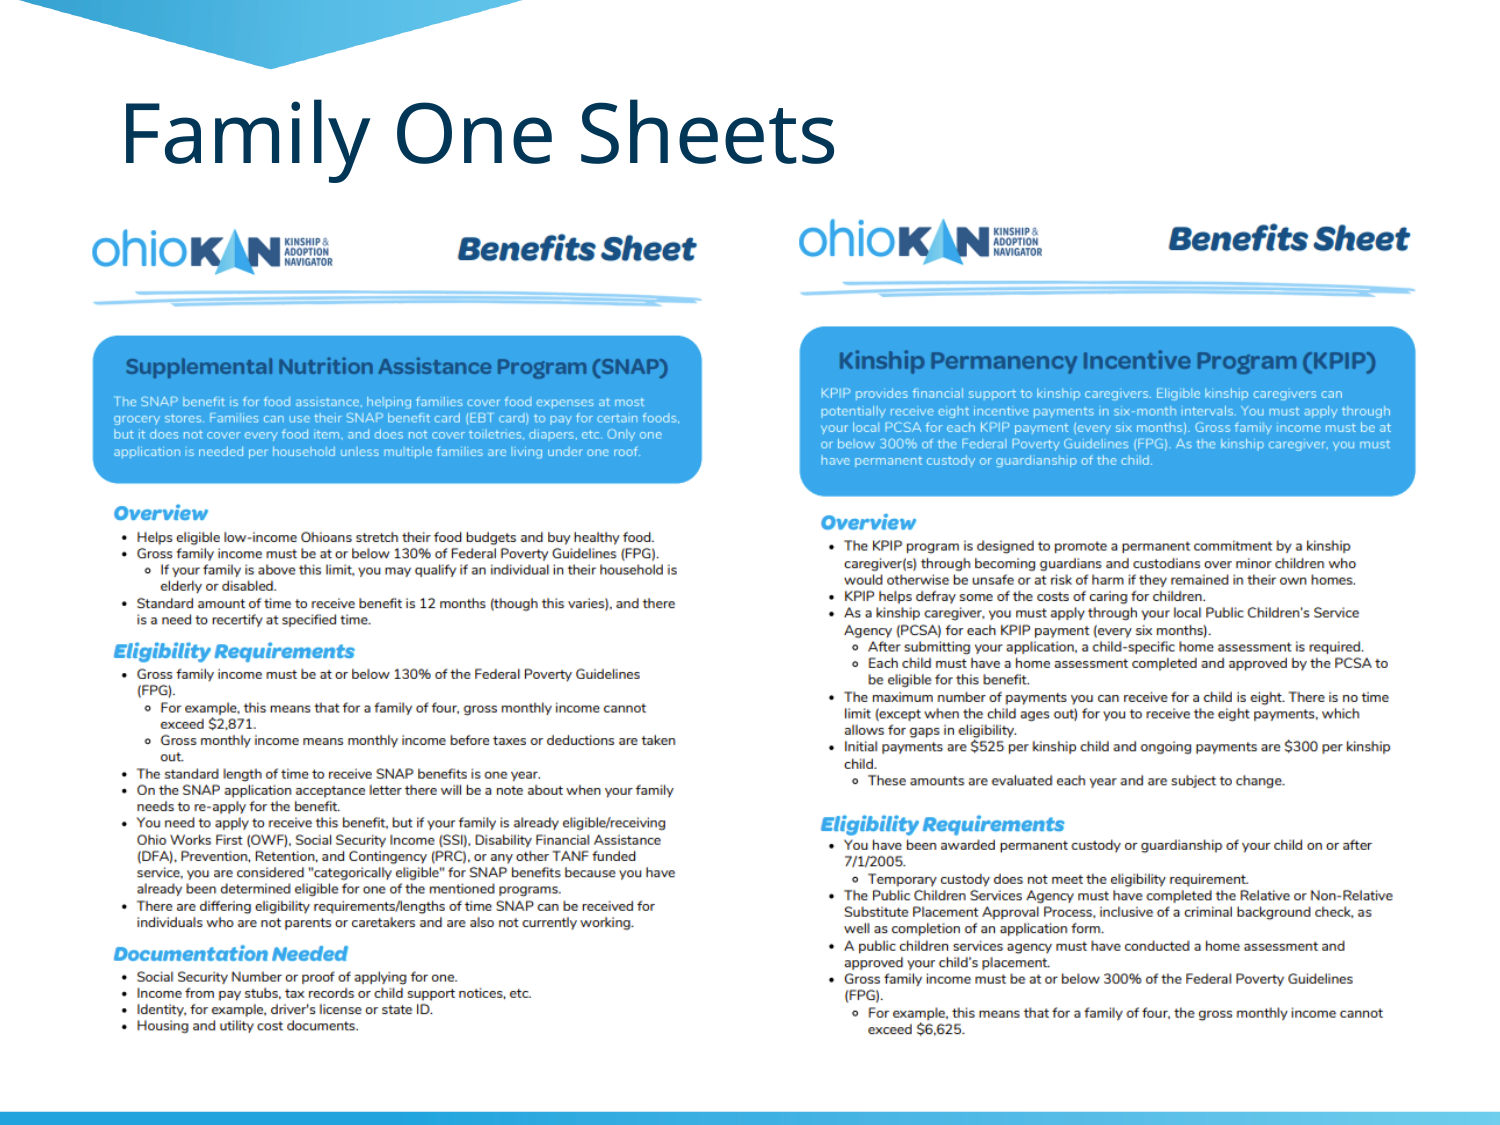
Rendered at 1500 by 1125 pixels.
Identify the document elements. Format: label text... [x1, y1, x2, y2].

picture [0, 0, 708, 85]
title Family One Sheets [103, 84, 1500, 302]
picture [0, 193, 1500, 1125]
